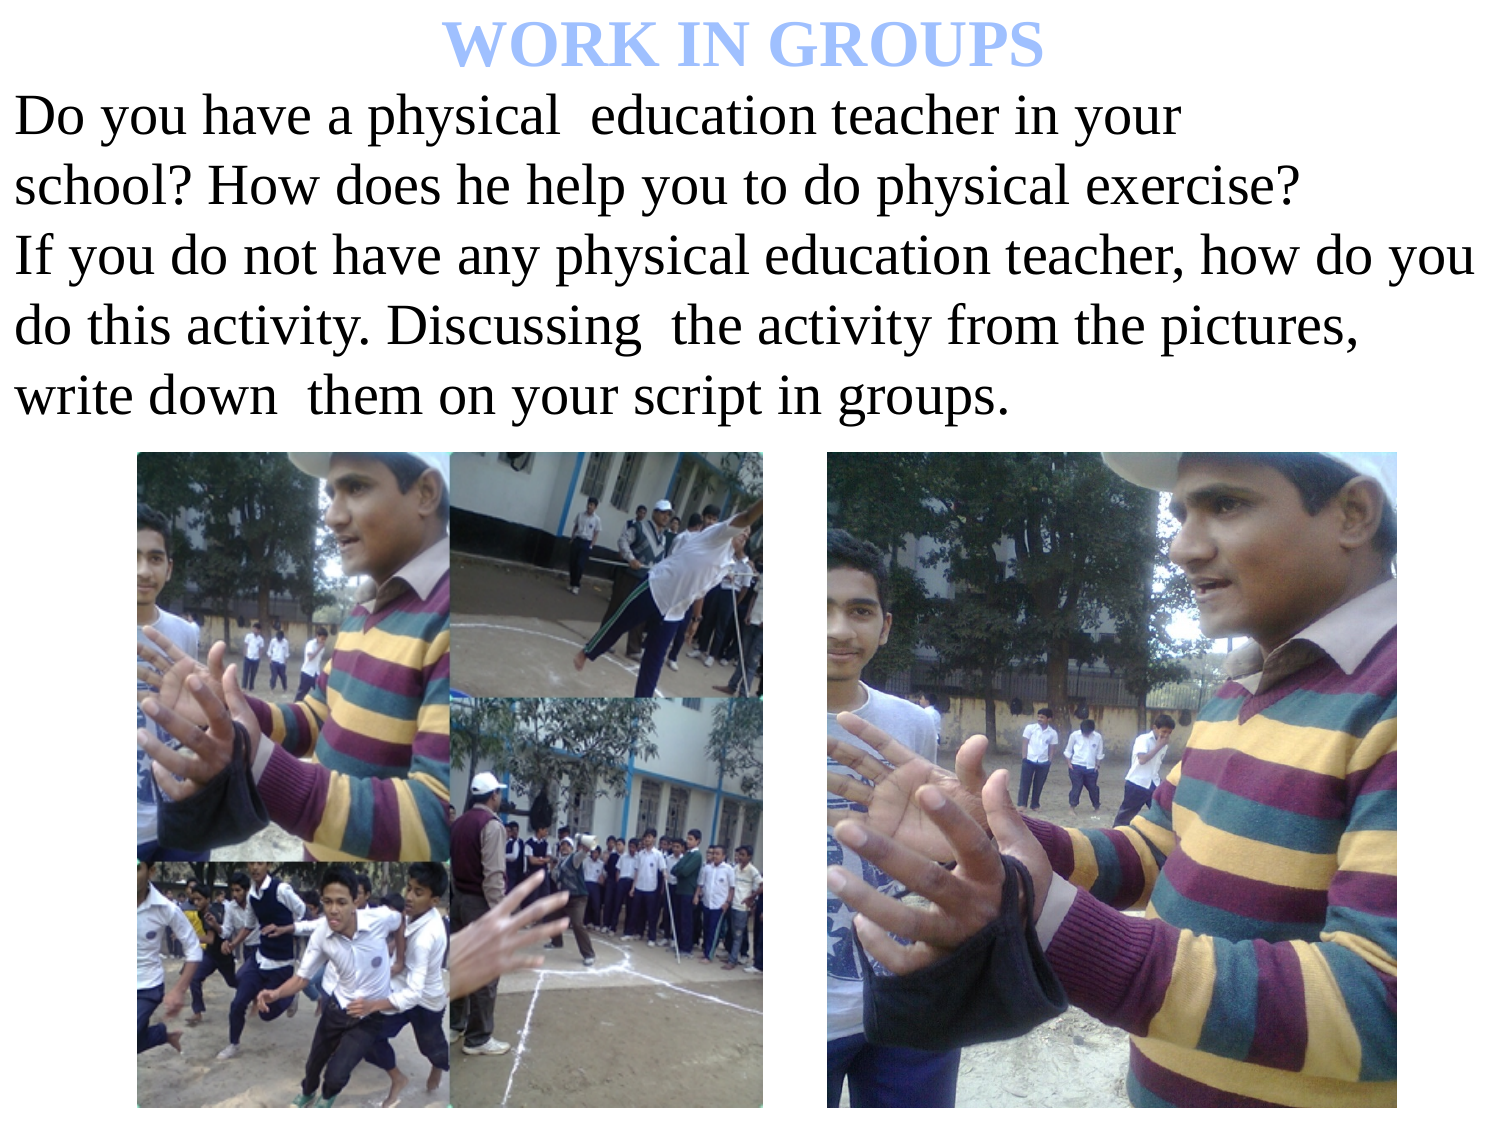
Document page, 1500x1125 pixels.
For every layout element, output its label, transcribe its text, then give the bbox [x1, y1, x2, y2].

text_box WORK IN GROUPS [407, 0, 1062, 69]
picture [137, 452, 764, 1108]
text_box Do you have a physical education teacher in your school? How does he help you to do physical exercise? If you do not have any physical education teacher, how do you do this activity. Discussing the activity from the pictures, write down them on your script in groups. [0, 69, 1500, 434]
picture [827, 452, 1398, 1108]
